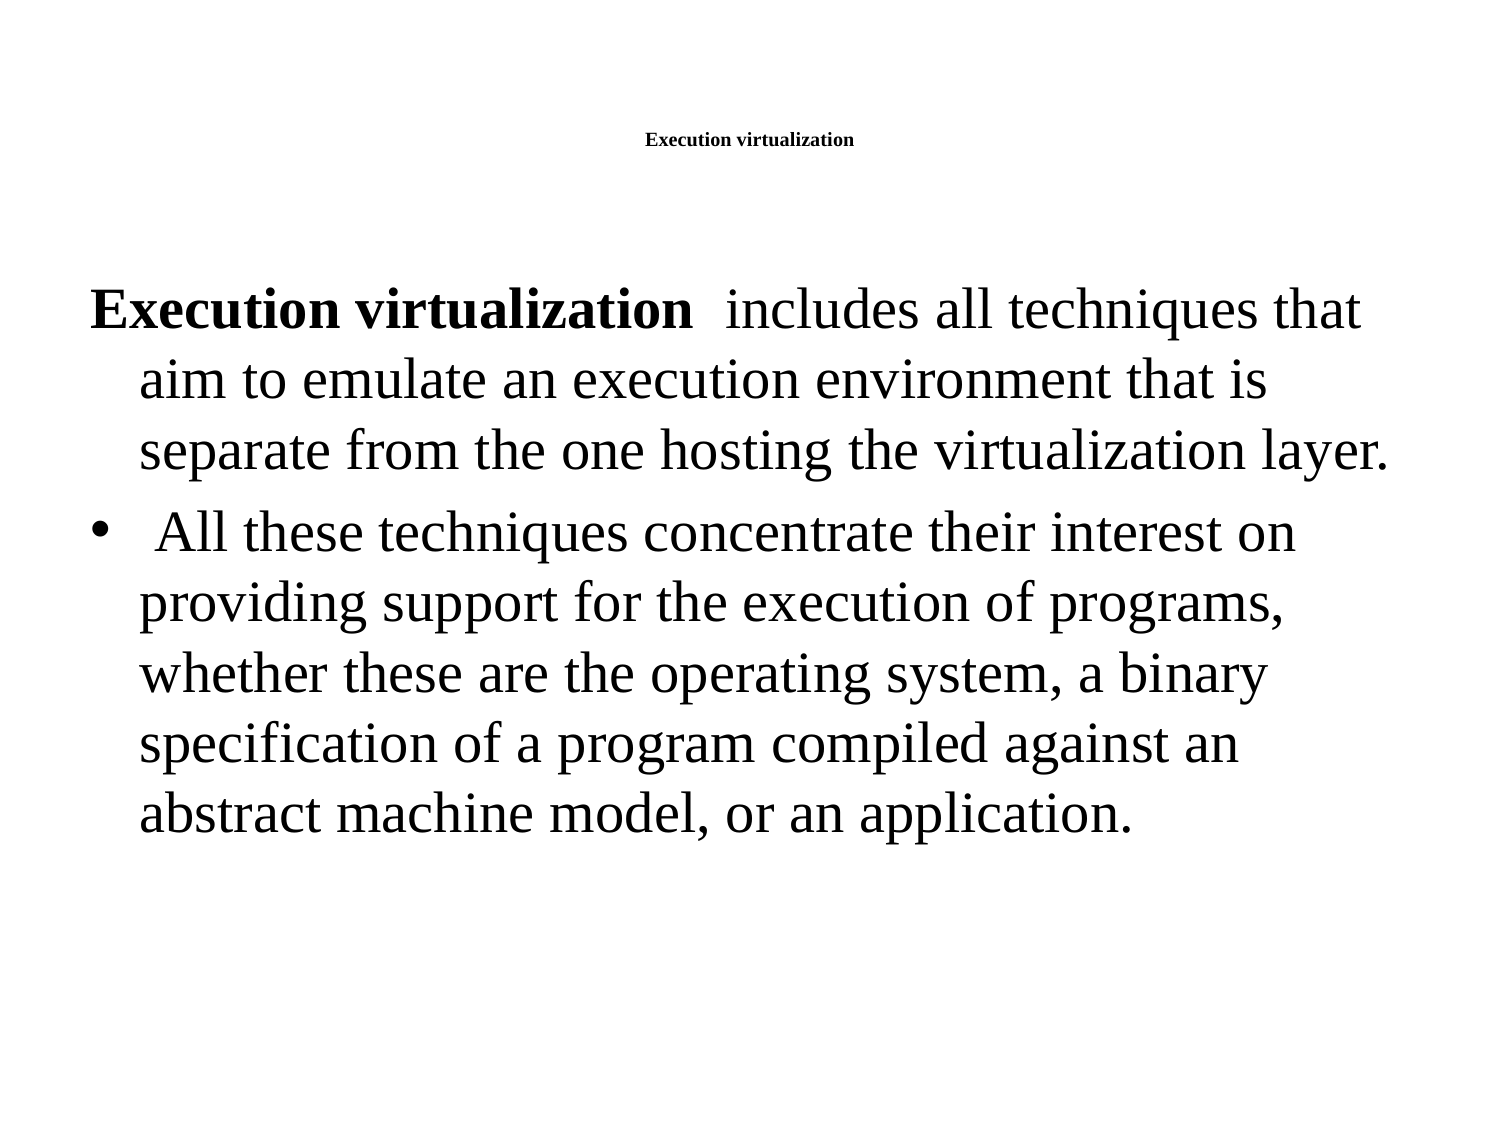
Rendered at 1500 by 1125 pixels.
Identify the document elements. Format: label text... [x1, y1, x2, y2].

title Execution virtualization [75, 45, 1425, 233]
list Execution virtualization includes all techniques that aim to emulate an execution environment that is separate from the one hosting the virtualization layer. All these techniques concentrate their interest on providing support for the execution of programs, whether these are the operating system, a binary specification of a program compiled against an abstract machine model, or an application. [75, 262, 1425, 1005]
